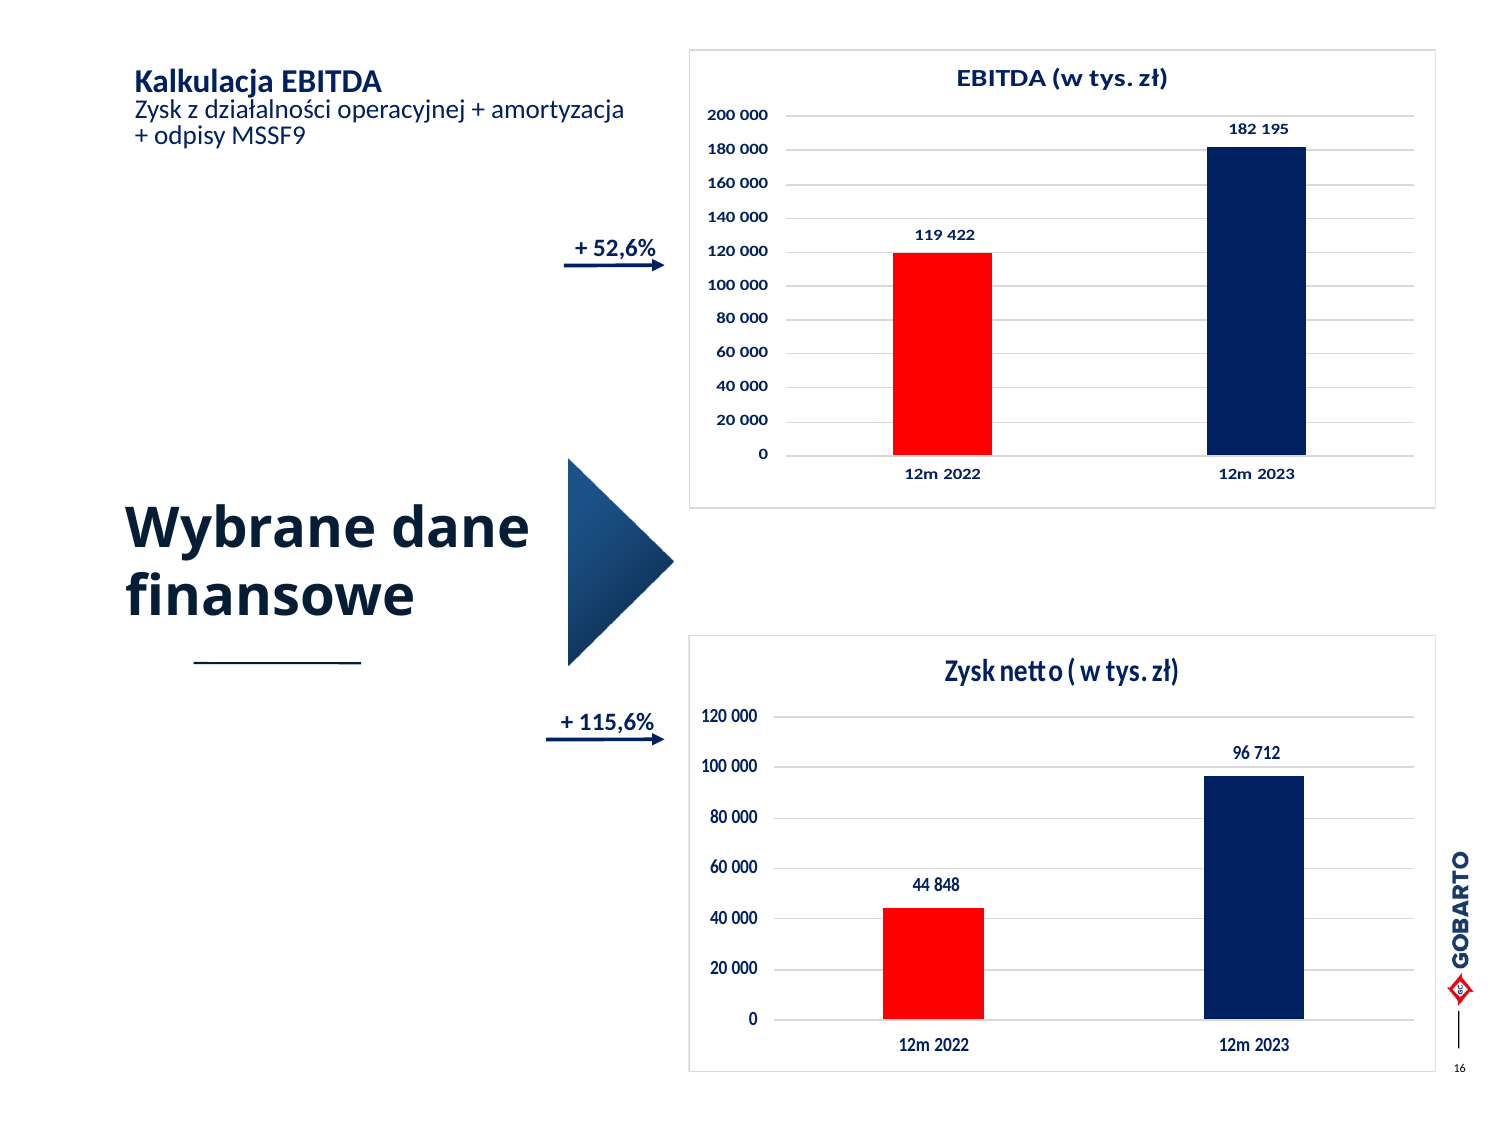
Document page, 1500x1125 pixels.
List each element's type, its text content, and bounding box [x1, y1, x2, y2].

text_box + 52,6% [560, 224, 687, 274]
picture [1445, 843, 1475, 1014]
table_header Kalkulacja EBITDA Zysk z działalności operacyjnej + amortyzacja + odpisy MSSF9 [121, 49, 676, 159]
picture [687, 48, 1436, 509]
text_box Wybrane dane finansowe [118, 484, 564, 635]
picture [568, 458, 674, 666]
text_box + 115,6% [546, 697, 687, 733]
picture [687, 633, 1436, 1072]
text_box 16 [1444, 1048, 1475, 1073]
